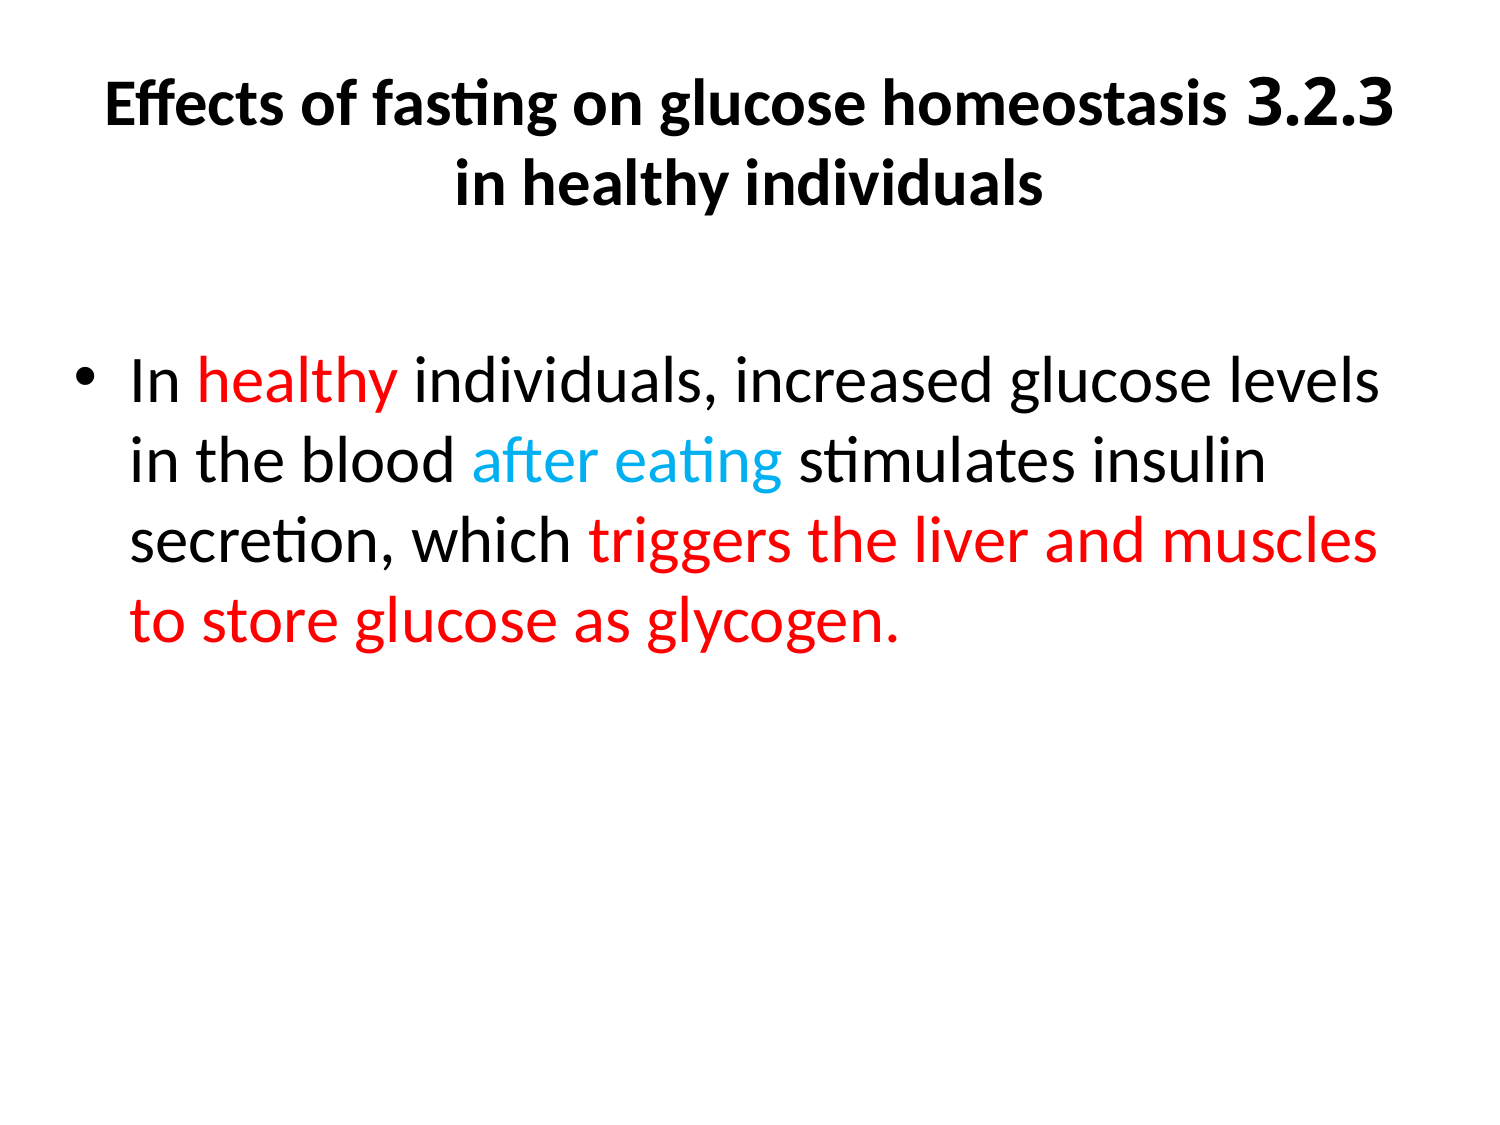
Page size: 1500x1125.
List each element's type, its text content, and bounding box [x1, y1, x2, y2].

list In healthy individuals, increased glucose levels in the blood after eating stimulates insulin secretion, which triggers the liver and muscles to store glucose as glycogen. [58, 328, 1425, 1038]
title 3.2.3 Effects of fasting on glucose homeostasis in healthy individuals [75, 45, 1425, 233]
